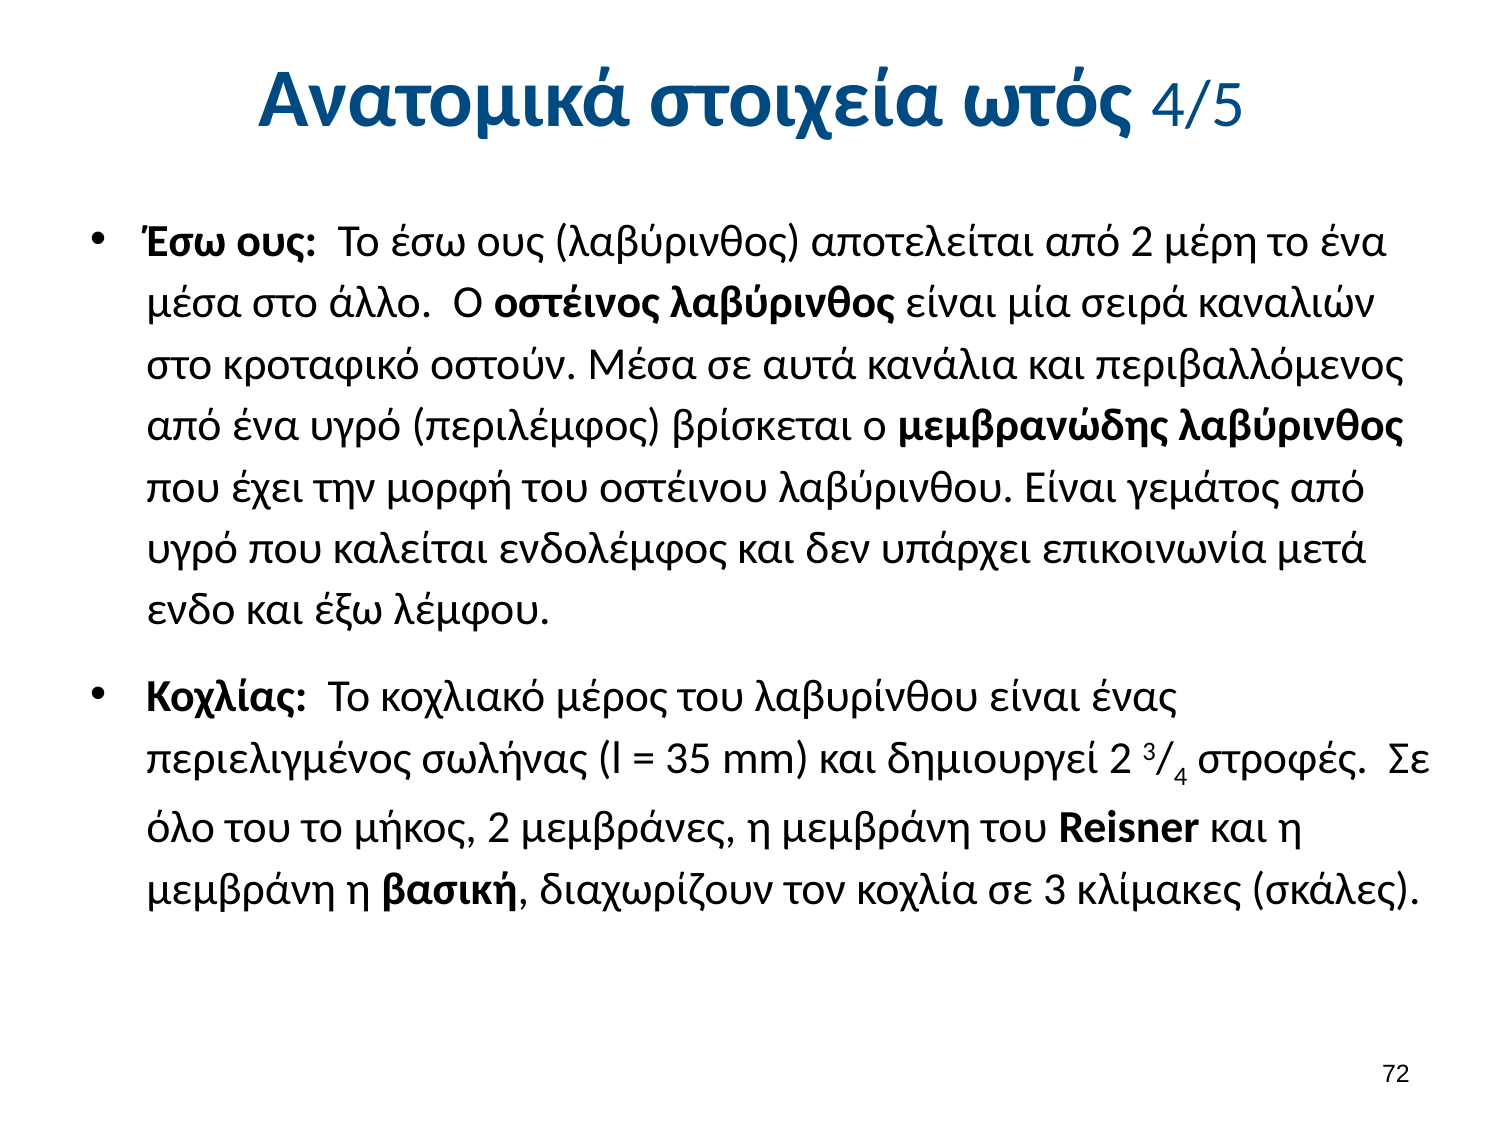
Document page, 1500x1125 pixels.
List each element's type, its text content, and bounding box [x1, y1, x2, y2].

slide_number 71 [1074, 1042, 1425, 1103]
title Ανατομικά στοιχεία ωτός 4/5 [76, 19, 1427, 169]
list Έσω ους: Το έσω ους (λαβύρινθος) αποτελείται από 2 μέρη το ένα μέσα στο άλλο. Ο οστέινος λαβύρινθος είναι μία σειρά καναλιών στο κροταφικό οστούν. Μέσα σε αυτά κανάλια και περιβαλλόμενος από ένα υγρό (περιλέμφος) βρίσκεται ο μεμβρανώδης λαβύρινθος που έχει την μορφή του οστέινου λαβύρινθου. Είναι γεμάτος από υγρό που καλείται ενδολέμφος και δεν υπάρχει επικοινωνία μετά ενδο και έξω λέμφου. Κοχλίας: Το κοχλιακό μέρος του λαβυρίνθου είναι ένας περιελιγμένος σωλήνας (l = 35 mm) και δημιουργεί 2 3/4 στροφές. Σε όλο του το μήκος, 2 μεμβράνες, η μεμβράνη του Reisner και η μεμβράνη η βασική, διαχωρίζουν τον κοχλία σε 3 κλίμακες (σκάλες). [75, 196, 1447, 1083]
